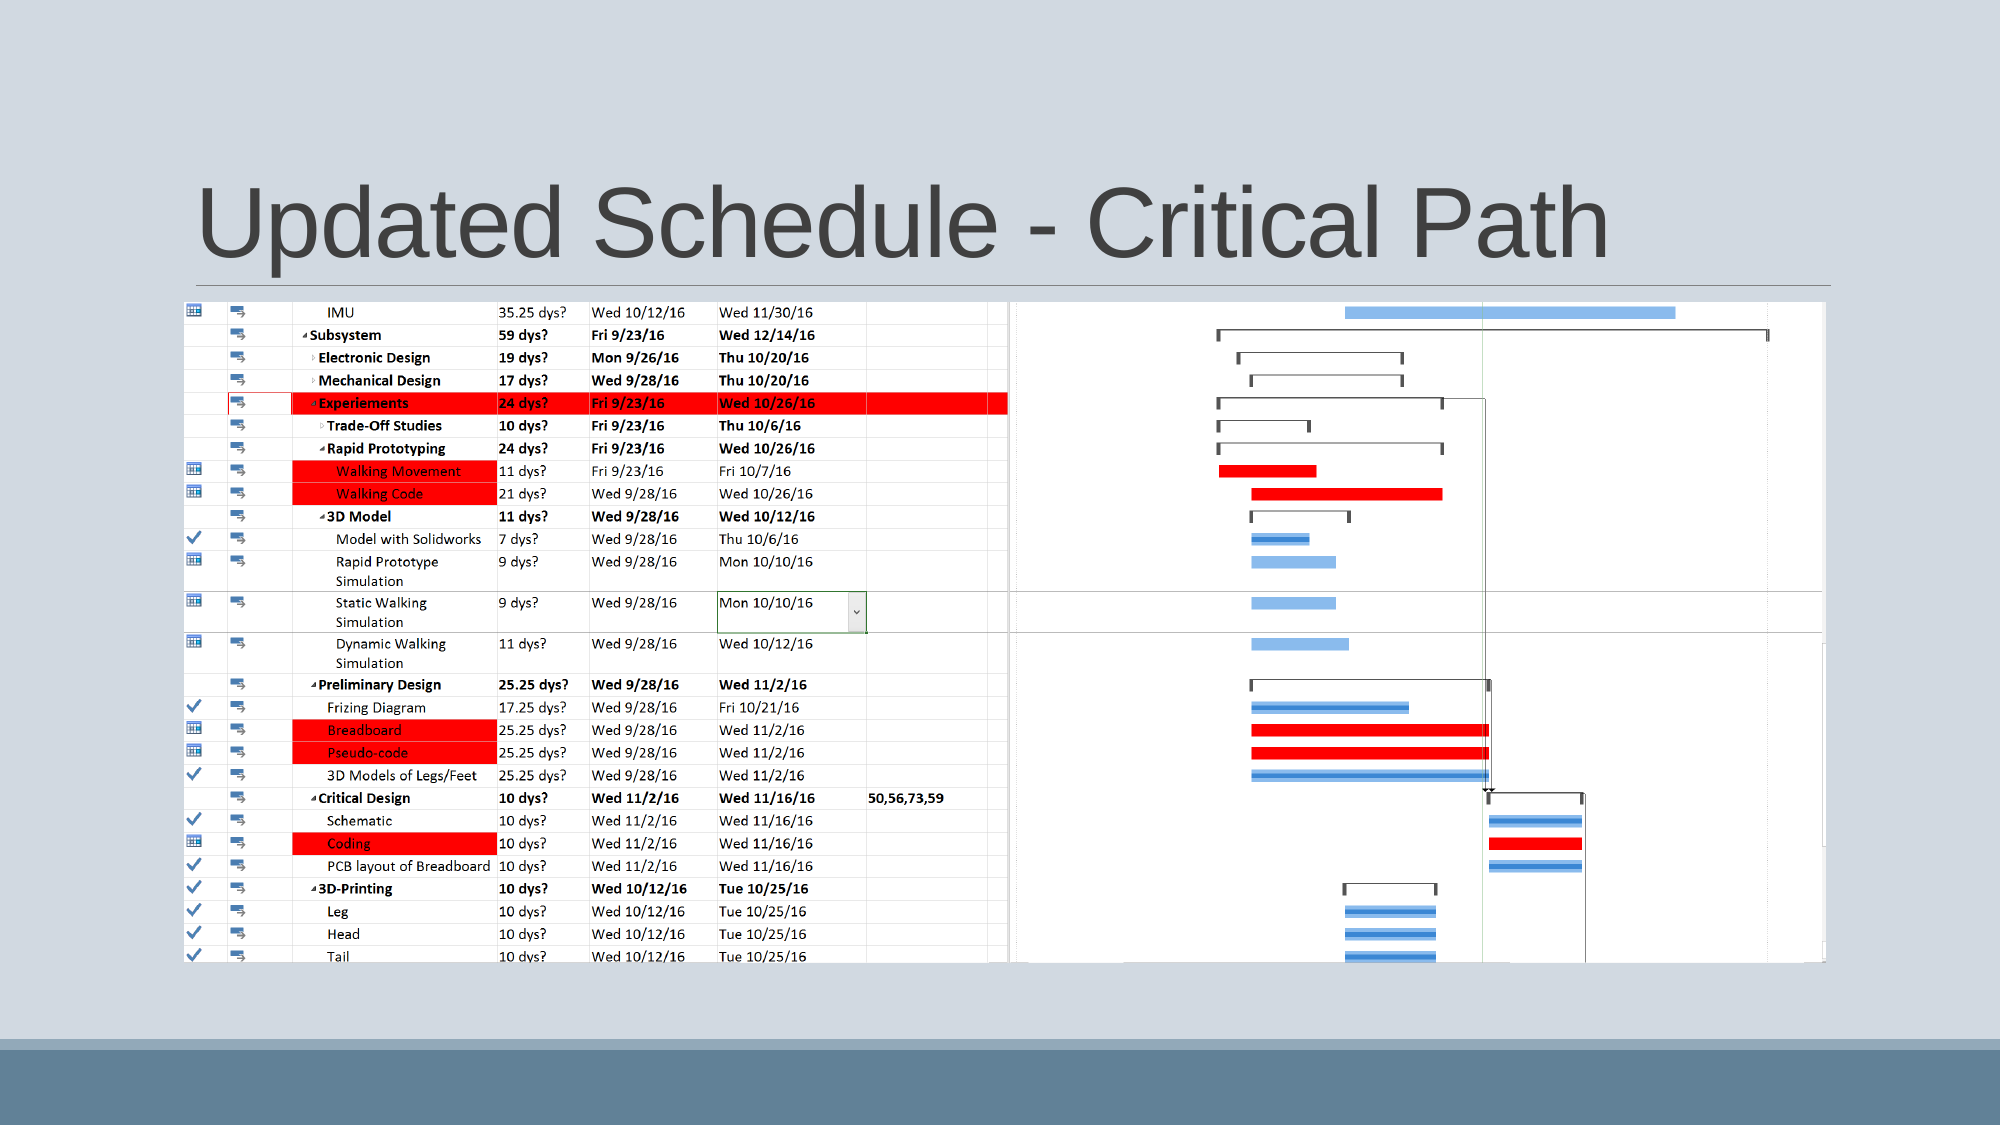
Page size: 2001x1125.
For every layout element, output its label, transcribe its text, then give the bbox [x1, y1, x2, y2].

title Updated Schedule - Critical Path [180, 47, 1830, 285]
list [184, 302, 1826, 964]
